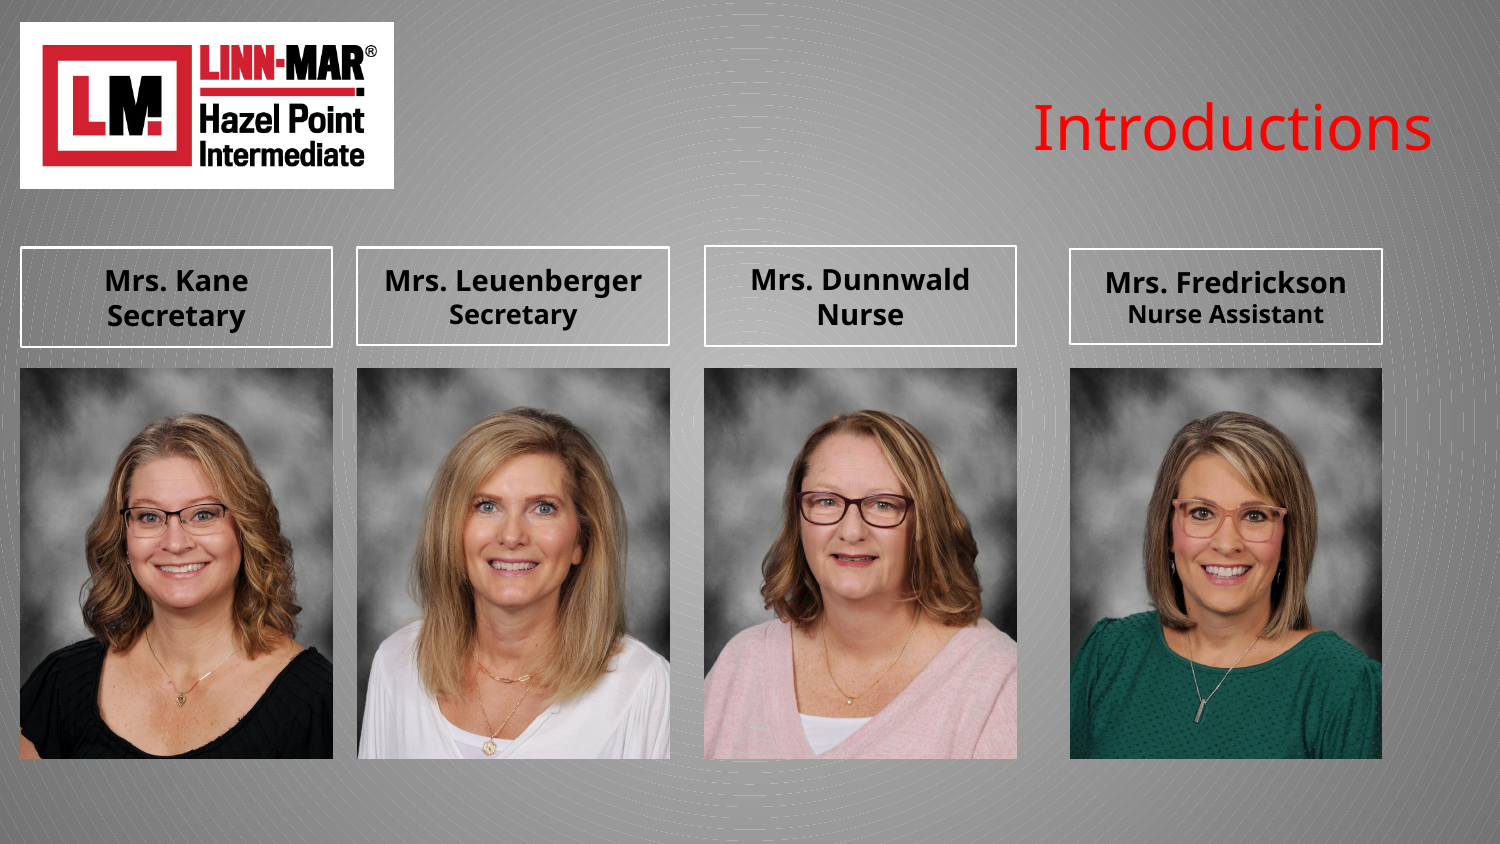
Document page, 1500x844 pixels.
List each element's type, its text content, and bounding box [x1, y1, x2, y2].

picture [704, 368, 1017, 759]
text_box Mrs. Leuenberger Secretary [357, 247, 670, 345]
title Introductions [398, 72, 1449, 167]
text_box Mrs. Kane Secretary [20, 247, 333, 348]
picture [20, 368, 333, 759]
picture [1069, 368, 1382, 759]
text_box Mrs. Dunnwald Nurse [704, 246, 1017, 347]
picture [357, 368, 670, 759]
text_box Mrs. Fredrickson Nurse Assistant [1070, 248, 1382, 344]
picture [19, 22, 394, 190]
